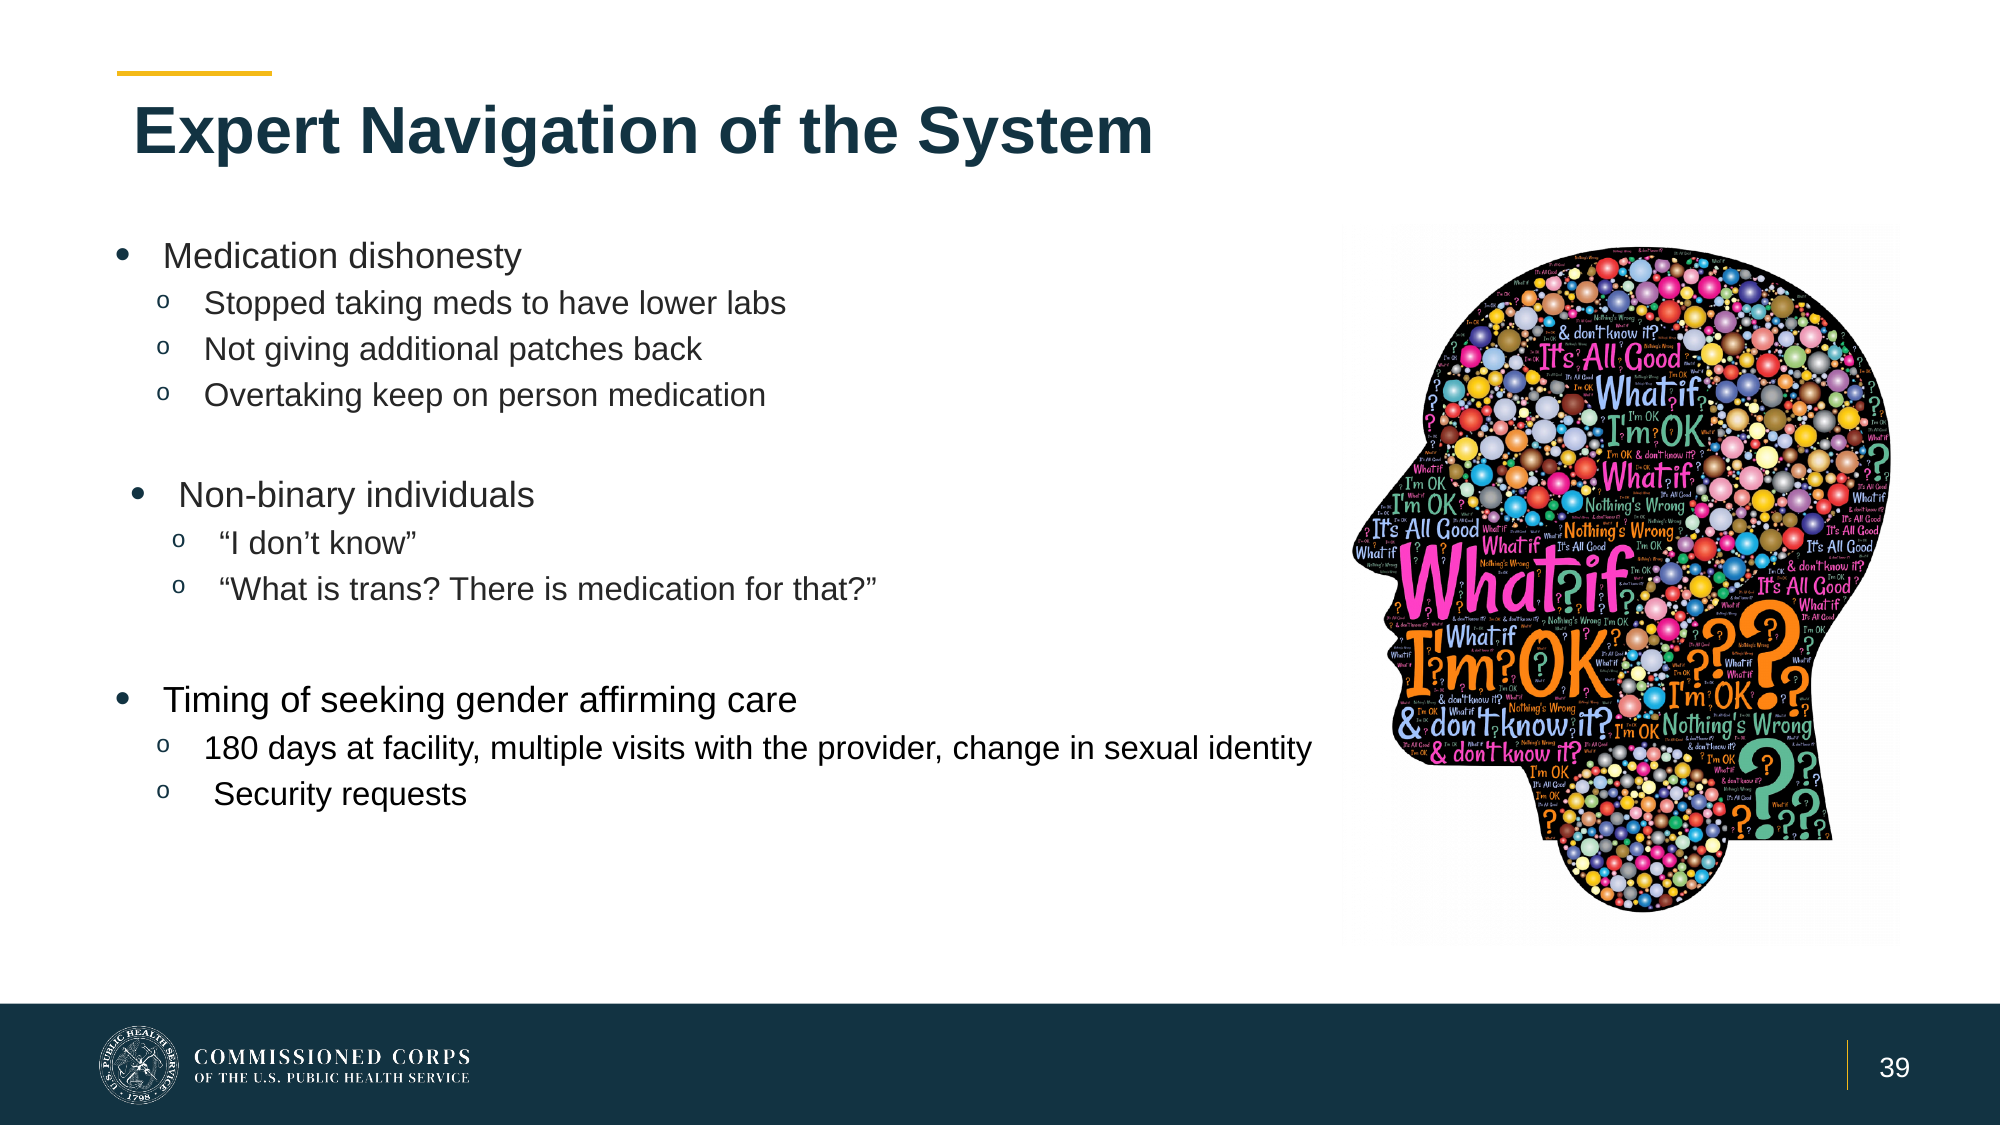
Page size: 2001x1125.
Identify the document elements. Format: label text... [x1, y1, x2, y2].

list Medication dishonesty Stopped taking meds to have lower labs Not giving additional patches back Overtaking keep on person medication Non-binary individuals “I don’t know” “What is trans? There is medication for that?” Timing of seeking gender affirming care 180 days at facility, multiple visits with the provider, change in sexual identity Security requests [99, 244, 1337, 861]
picture [99, 1024, 471, 1106]
picture [1342, 224, 1901, 947]
title Expert Navigation of the System [99, 79, 1344, 244]
